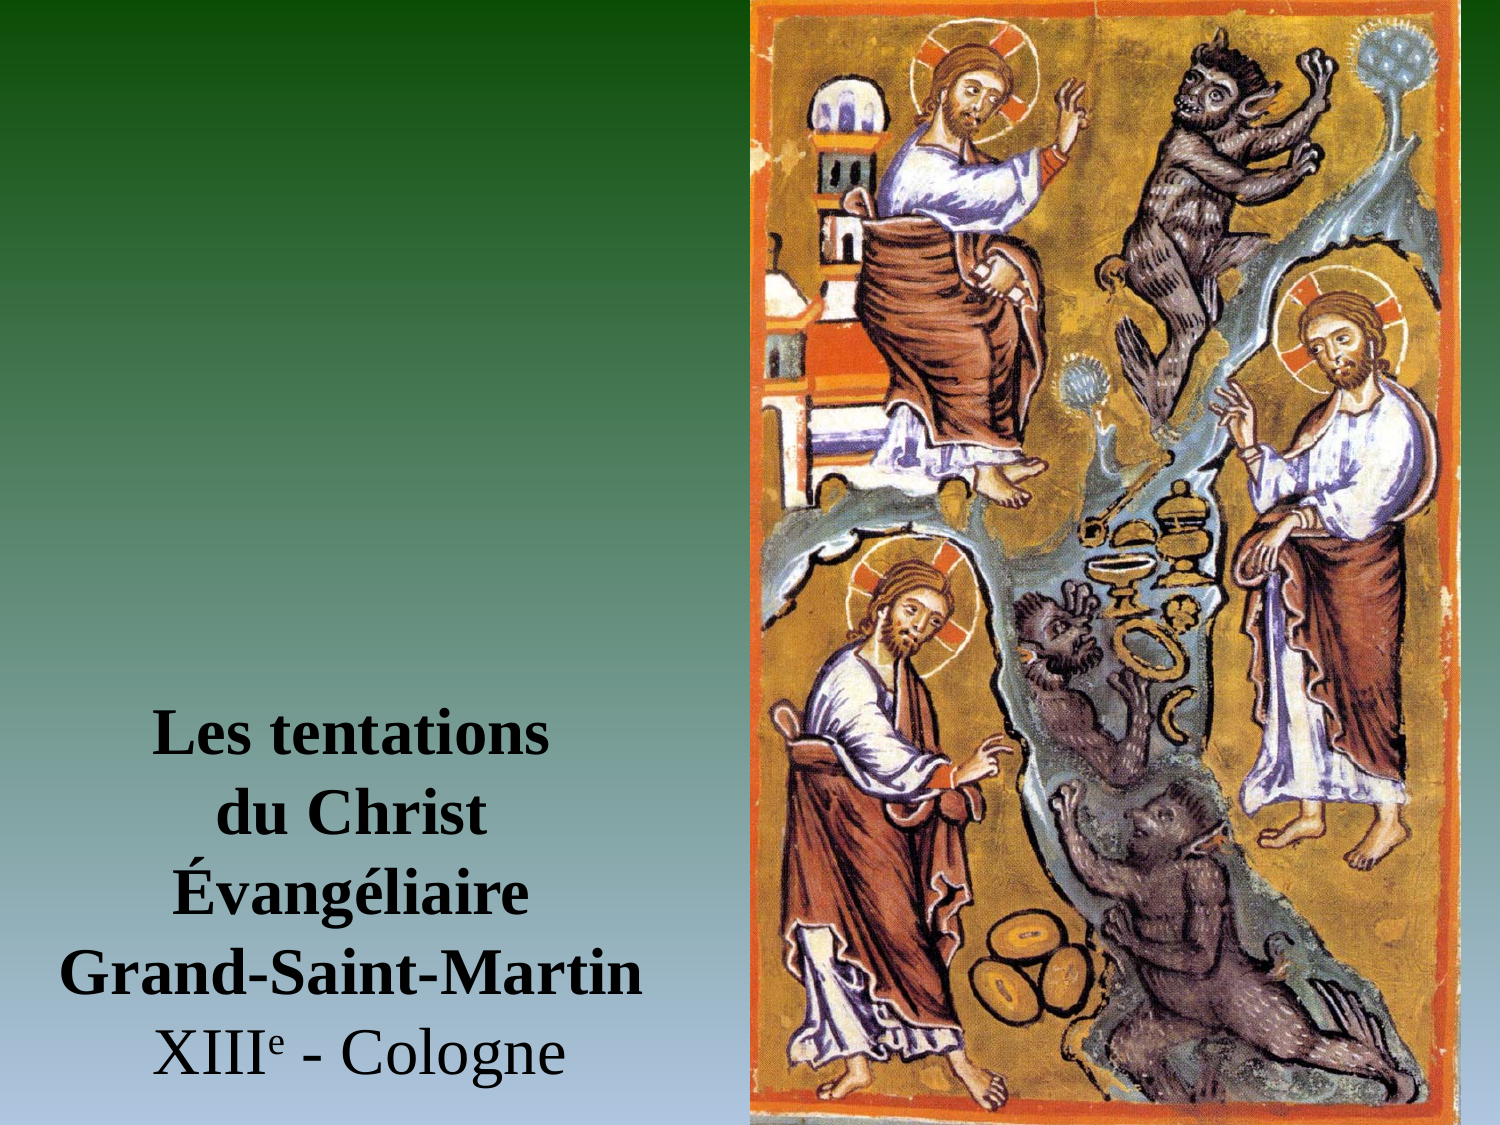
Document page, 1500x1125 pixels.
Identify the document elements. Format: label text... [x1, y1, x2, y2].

text_box Les tentations du Christ Évangéliaire Grand-Saint-Martin XIIIe - Cologne [0, 680, 744, 1096]
picture [749, 0, 1462, 1125]
